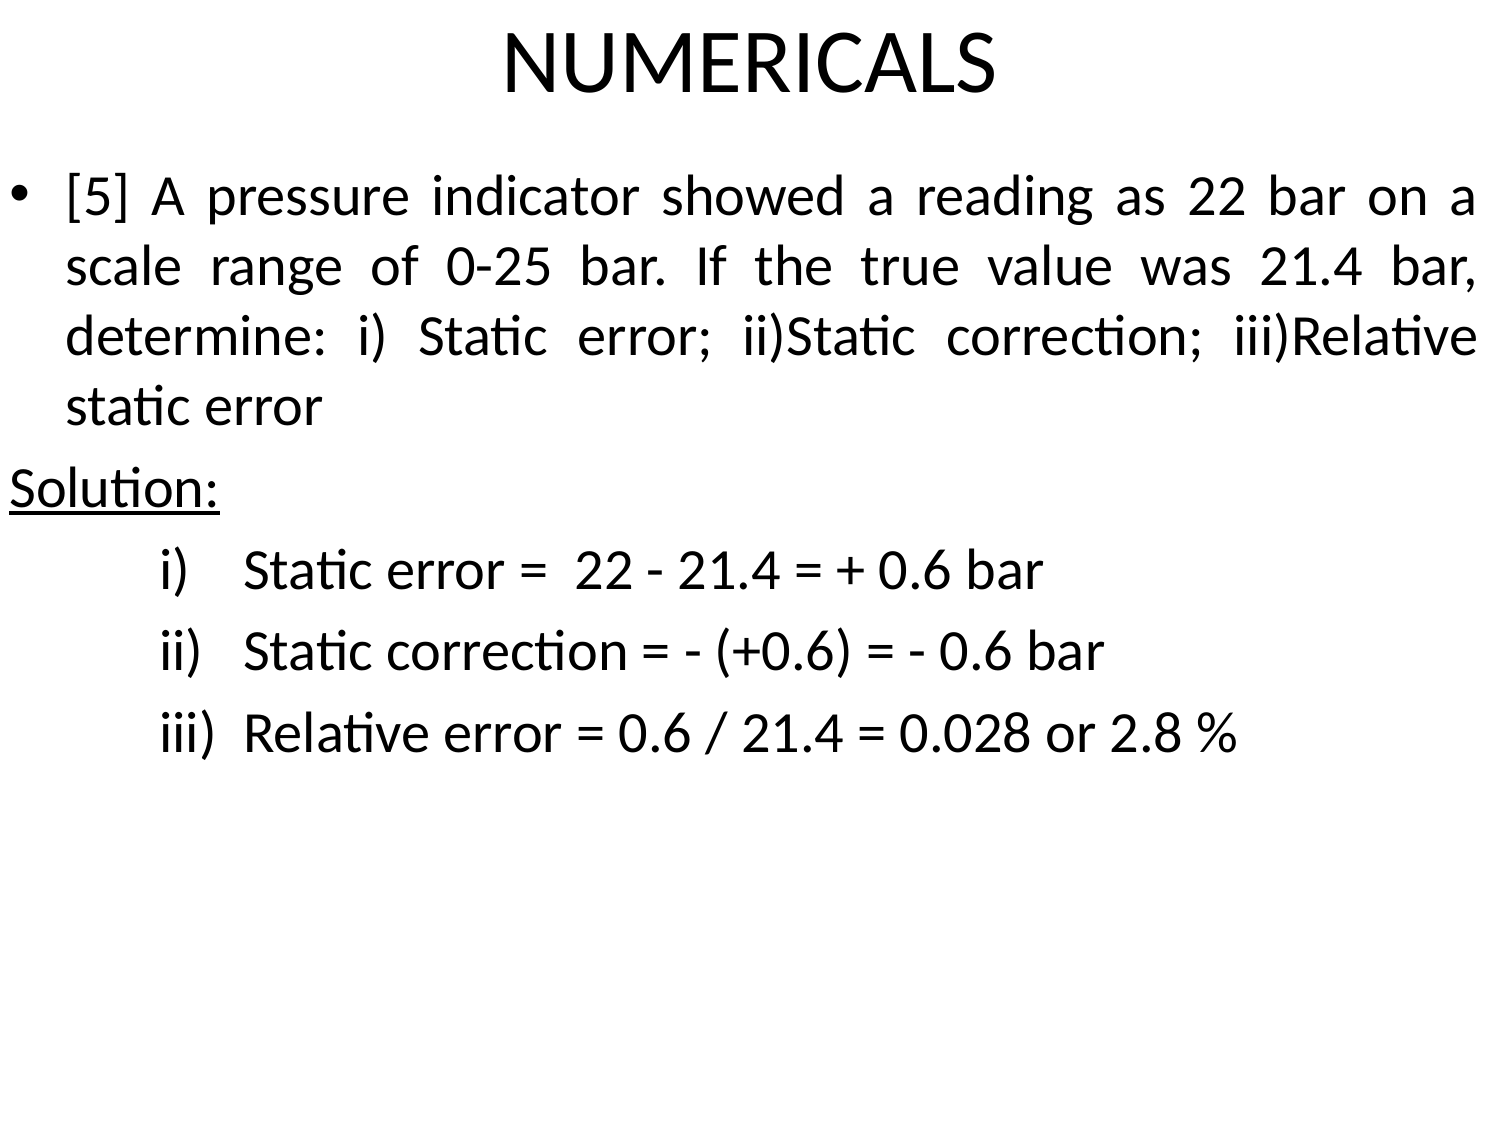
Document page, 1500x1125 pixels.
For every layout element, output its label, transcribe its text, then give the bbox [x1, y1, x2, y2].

list [5] A pressure indicator showed a reading as 22 bar on a scale range of 0-25 bar. If the true value was 21.4 bar, determine: i) Static error; ii)Static correction; iii)Relative static error Solution: i) Static error = 22 - 21.4 = + 0.6 bar ii) Static correction = - (+0.6) = - 0.6 bar iii) Relative error = 0.6 / 21.4 = 0.028 or 2.8 % [0, 149, 1495, 1125]
title NUMERICALS [75, 0, 1425, 149]
